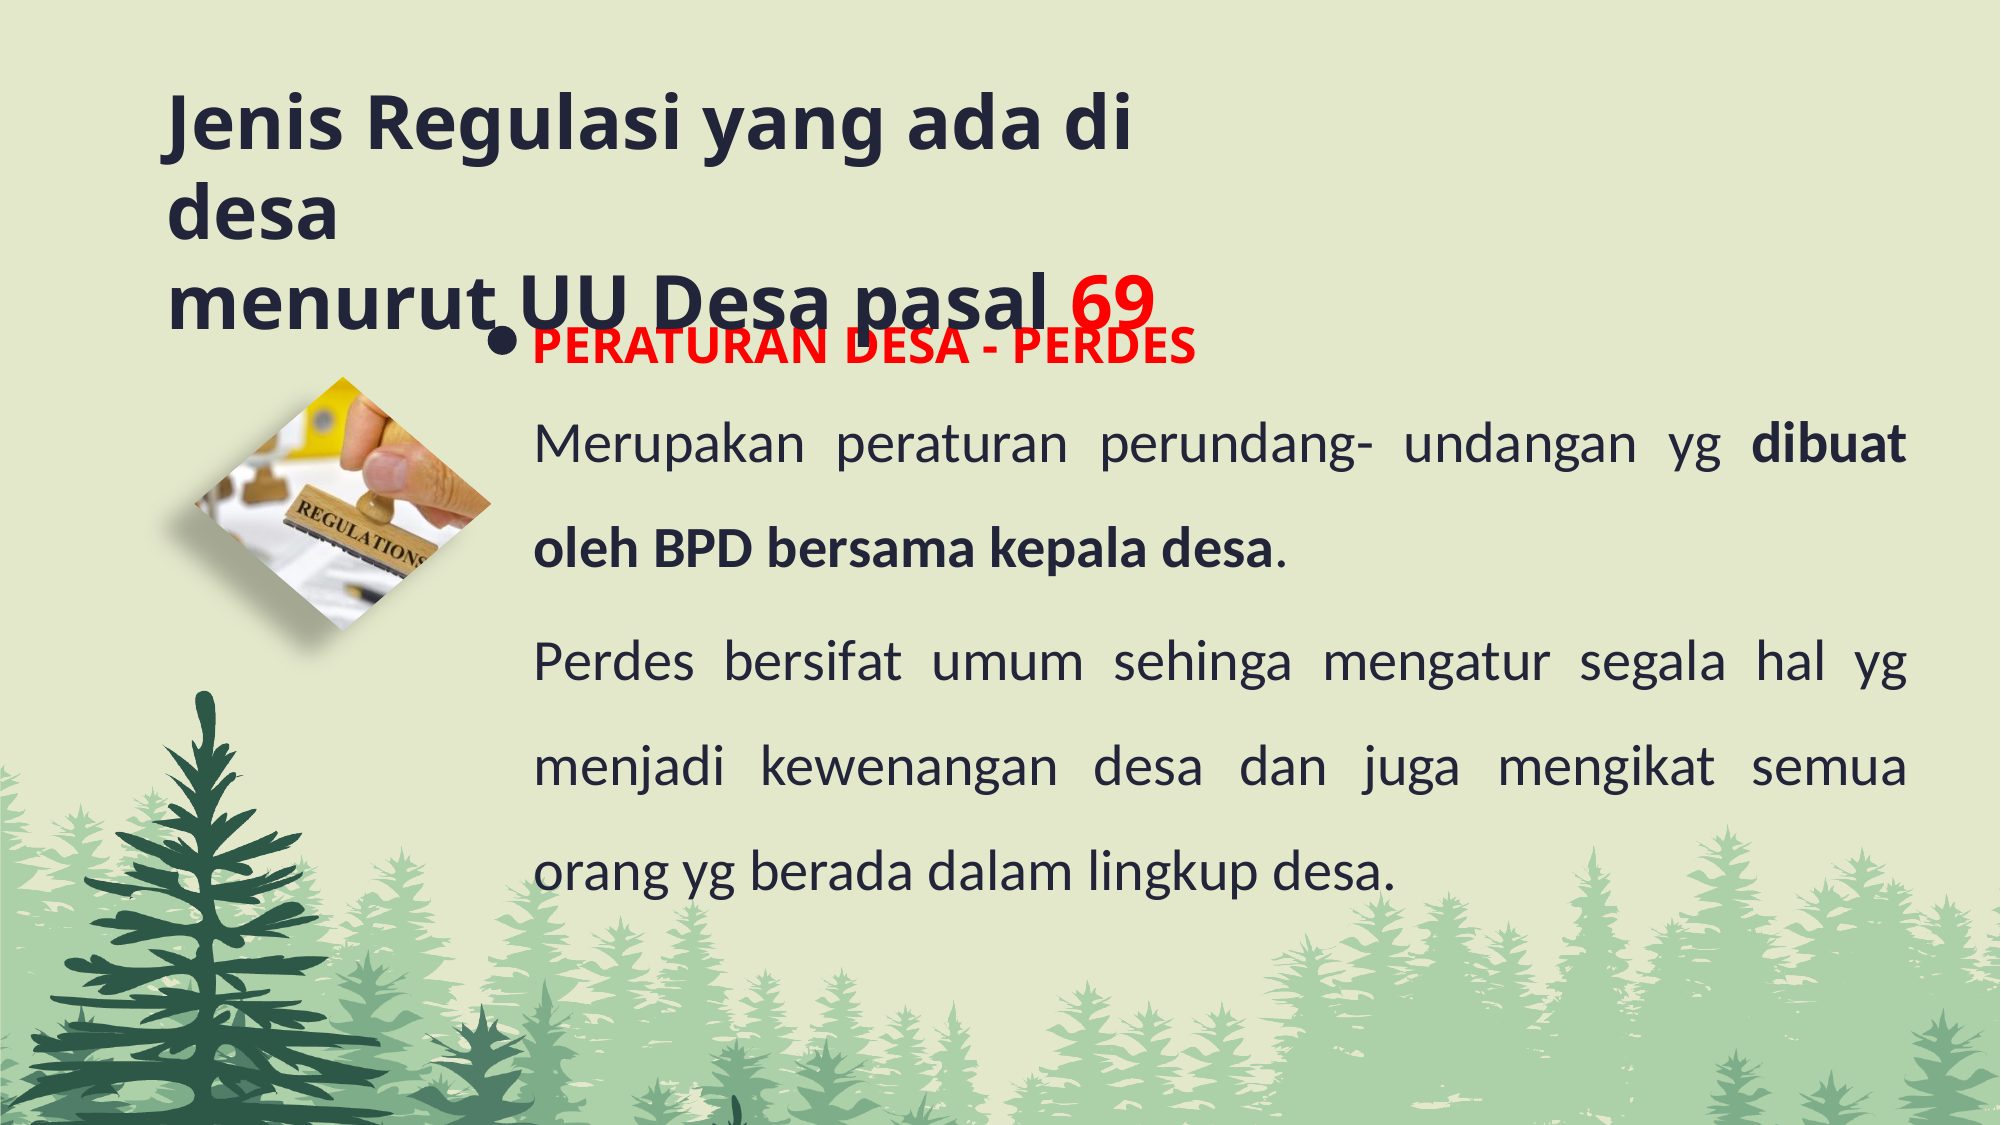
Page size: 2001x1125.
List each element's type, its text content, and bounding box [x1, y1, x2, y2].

picture [0, 652, 2000, 1125]
text_box [486, 324, 518, 356]
text_box Merupakan peraturan perundang- undangan yg dibuat oleh BPD bersama kepala desa. Perdes bersifat umum sehinga mengatur segala hal yg menjadi kewenangan desa dan juga mengikat semua orang yg berada dalam lingkup desa. [516, 362, 1923, 909]
text_box Jenis Regulasi yang ada di desa menurut UU Desa pasal 69 [151, 66, 1293, 352]
picture [194, 376, 492, 632]
text_box PERATURAN DESA - PERDES [516, 352, 1258, 362]
